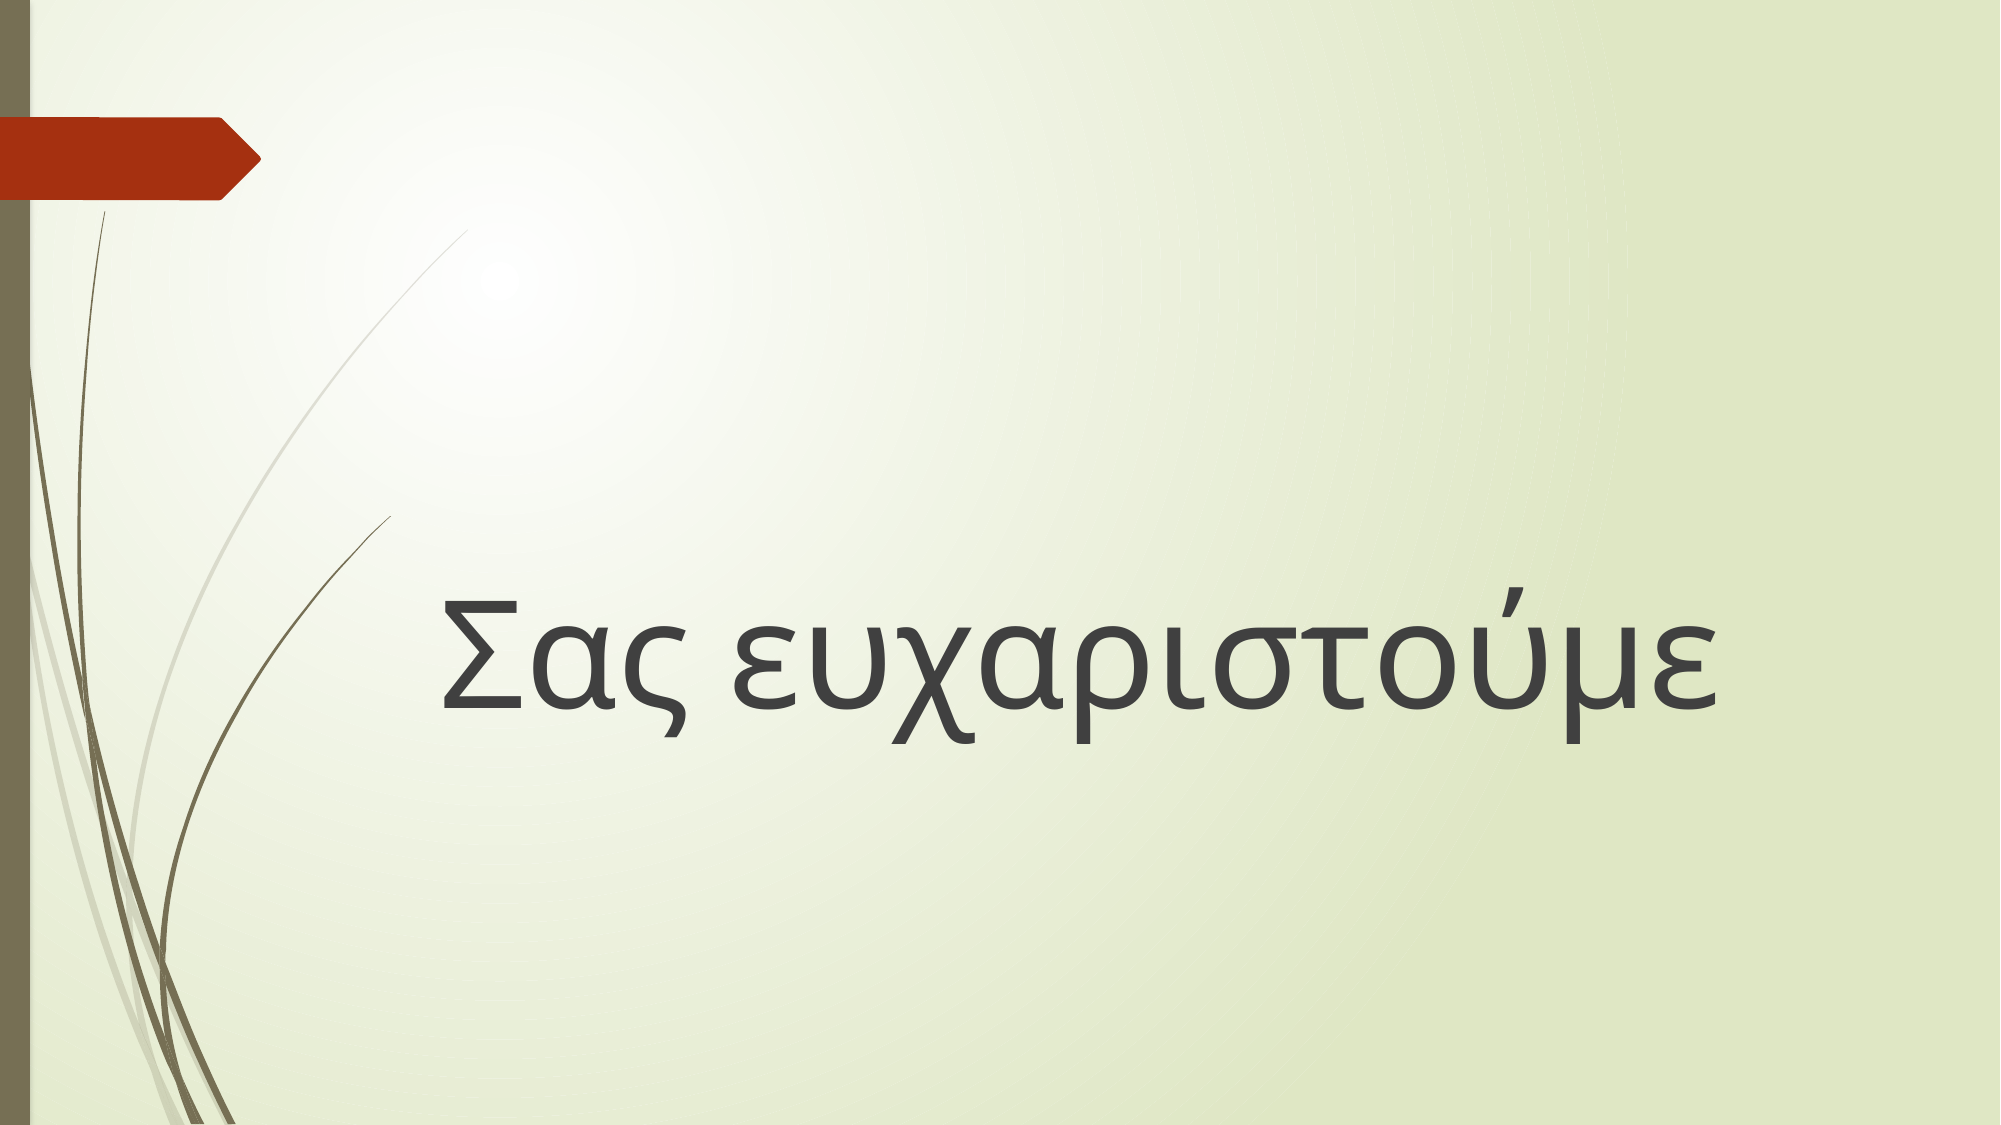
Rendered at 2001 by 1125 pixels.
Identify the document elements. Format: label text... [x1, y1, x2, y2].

list Σας ευχαριστούμε [424, 350, 1888, 970]
